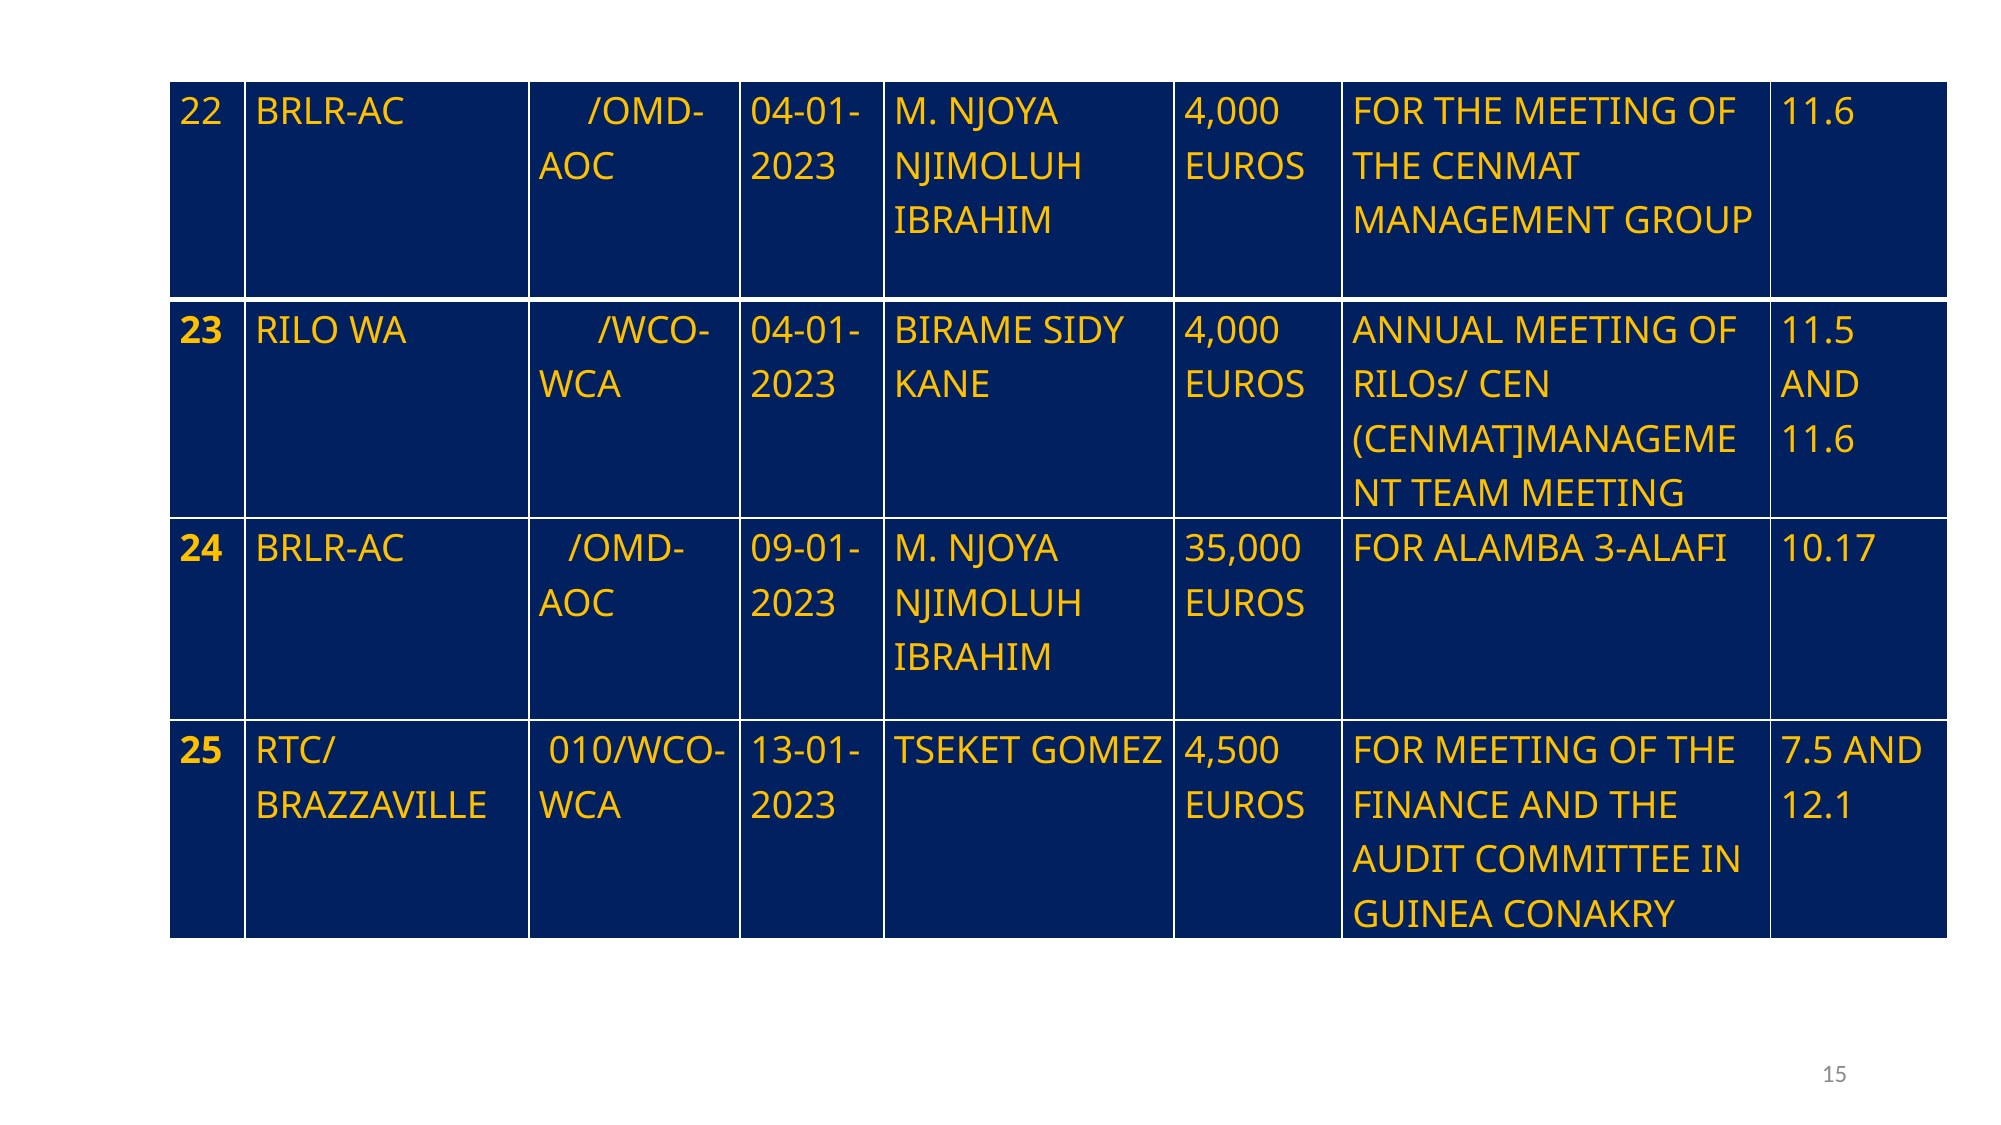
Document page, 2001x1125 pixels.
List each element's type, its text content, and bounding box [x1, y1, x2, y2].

table_cell 23 [170, 302, 244, 517]
table_cell ANNUAL MEETING OF RILOs/ CEN (CENMAT]MANAGEMENT TEAM MEETING [1343, 302, 1770, 517]
table_cell M. NJOYA NJIMOLUH IBRAHIM [885, 519, 1173, 719]
table_cell 24 [170, 519, 244, 719]
table_cell /OMD-AOC [530, 519, 739, 719]
table_cell RILO WA [246, 302, 528, 517]
table_header BRLR-AC [246, 82, 528, 297]
table_cell 10.17 [1771, 519, 1947, 719]
table_cell 4,500 EUROS [1175, 721, 1341, 938]
table_cell BIRAME SIDY KANE [885, 302, 1173, 517]
table_cell BRLR-AC [246, 519, 528, 719]
table_header 04-01-2023 [741, 82, 883, 297]
table_cell FOR ALAMBA 3-ALAFI [1343, 519, 1770, 719]
table_cell 25 [170, 721, 244, 938]
table_cell RTC/BRAZZAVILLE [246, 721, 528, 938]
table_cell 09-01-2023 [741, 519, 883, 719]
table_header 4,000 EUROS [1175, 82, 1341, 297]
table_cell 010/WCO-WCA [530, 721, 739, 938]
table_cell FOR MEETING OF THE FINANCE AND THE AUDIT COMMITTEE IN GUINEA CONAKRY [1343, 721, 1770, 938]
table_cell 4,000 EUROS [1175, 302, 1341, 517]
table_header M. NJOYA NJIMOLUH IBRAHIM [885, 82, 1173, 297]
table_cell /WCO-WCA [530, 302, 739, 517]
table_cell 7.5 AND 12.1 [1771, 721, 1947, 938]
table_header FOR THE MEETING OF THE CENMAT MANAGEMENT GROUP [1343, 82, 1770, 297]
table_cell 35,000 EUROS [1175, 519, 1341, 719]
table_header 22 [170, 82, 244, 297]
table_cell 11.5 AND 11.6 [1771, 302, 1947, 517]
table_cell 04-01-2023 [741, 302, 883, 517]
slide_number 15 [1412, 1042, 1863, 1103]
table_cell 13-01-2023 [741, 721, 883, 938]
table_header /OMD-AOC [530, 82, 739, 297]
table_header 11.6 [1771, 82, 1947, 297]
table_cell TSEKET GOMEZ [885, 721, 1173, 938]
